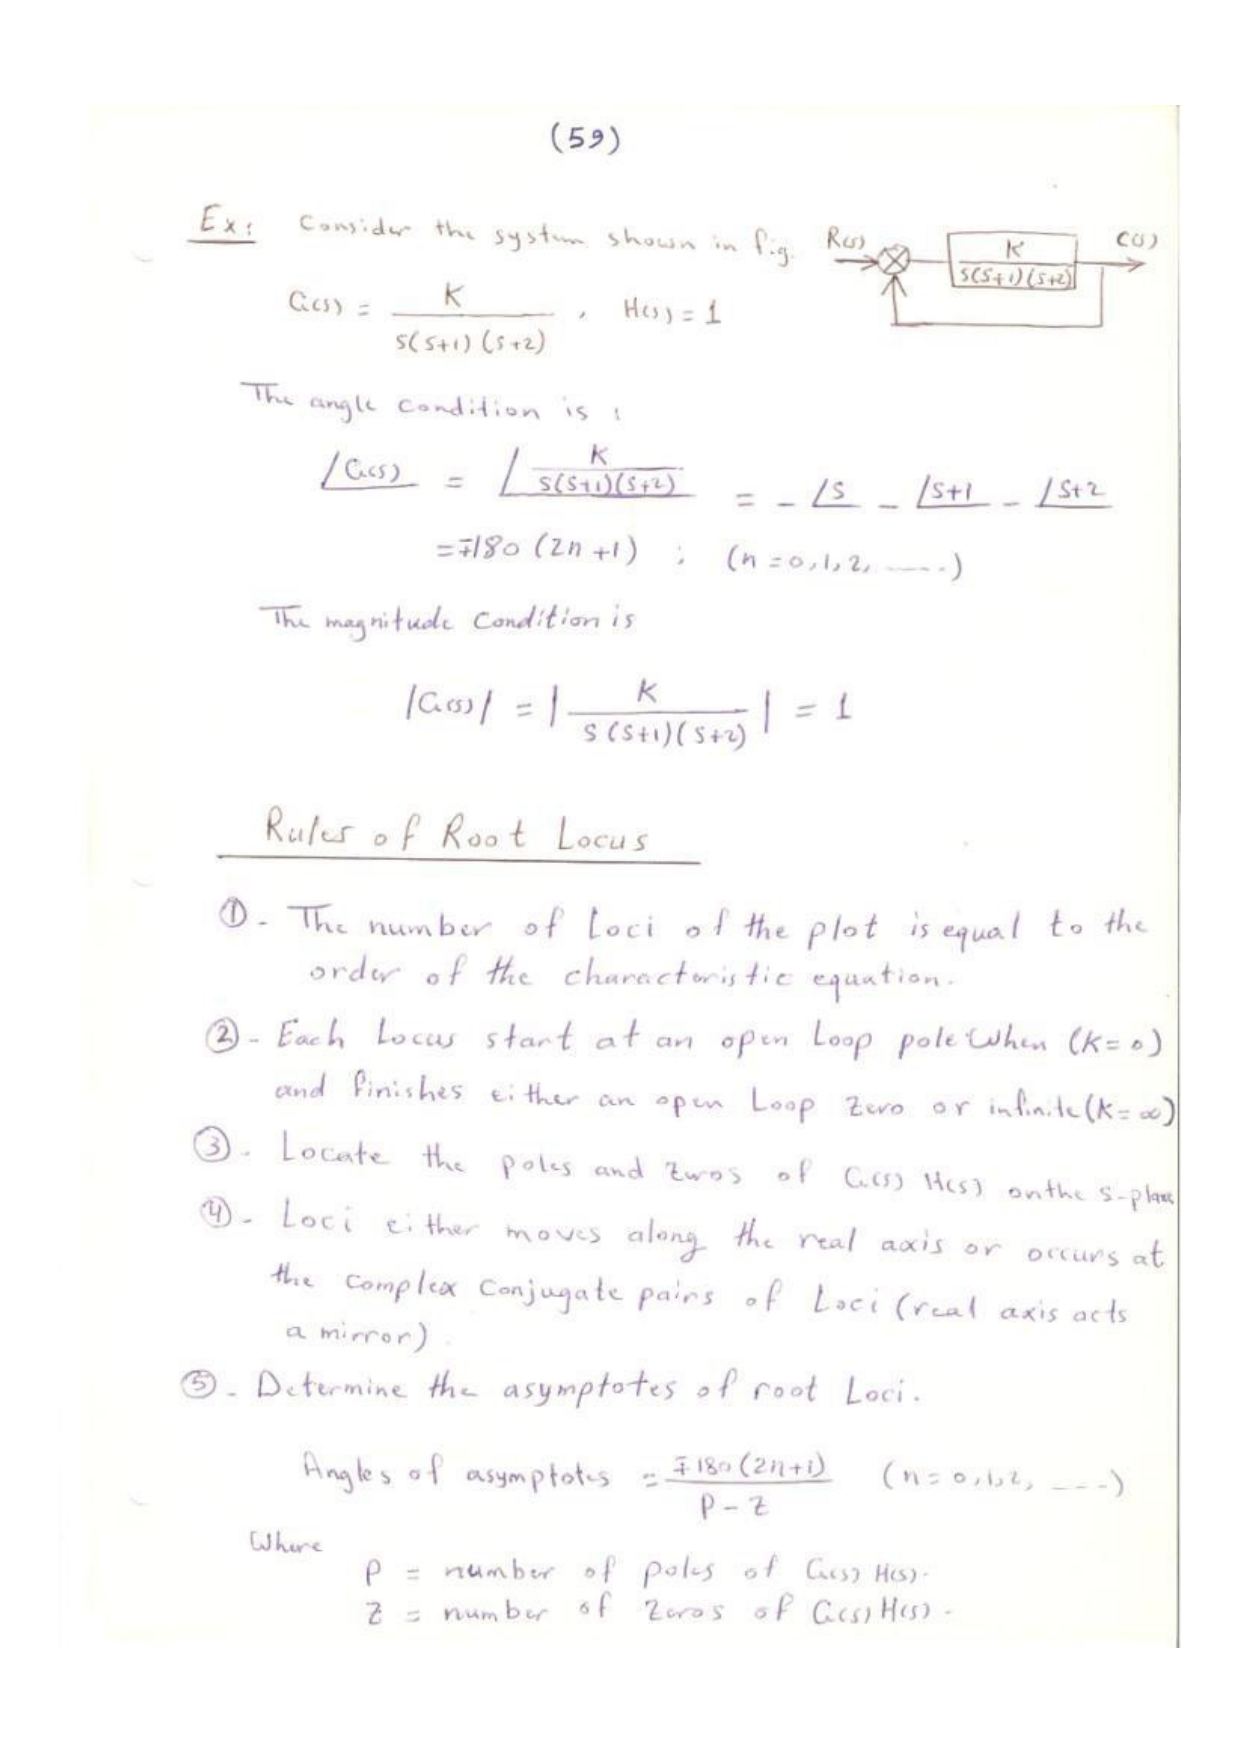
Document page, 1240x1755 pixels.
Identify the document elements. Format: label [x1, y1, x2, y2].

text_box [58, 105, 1181, 1648]
